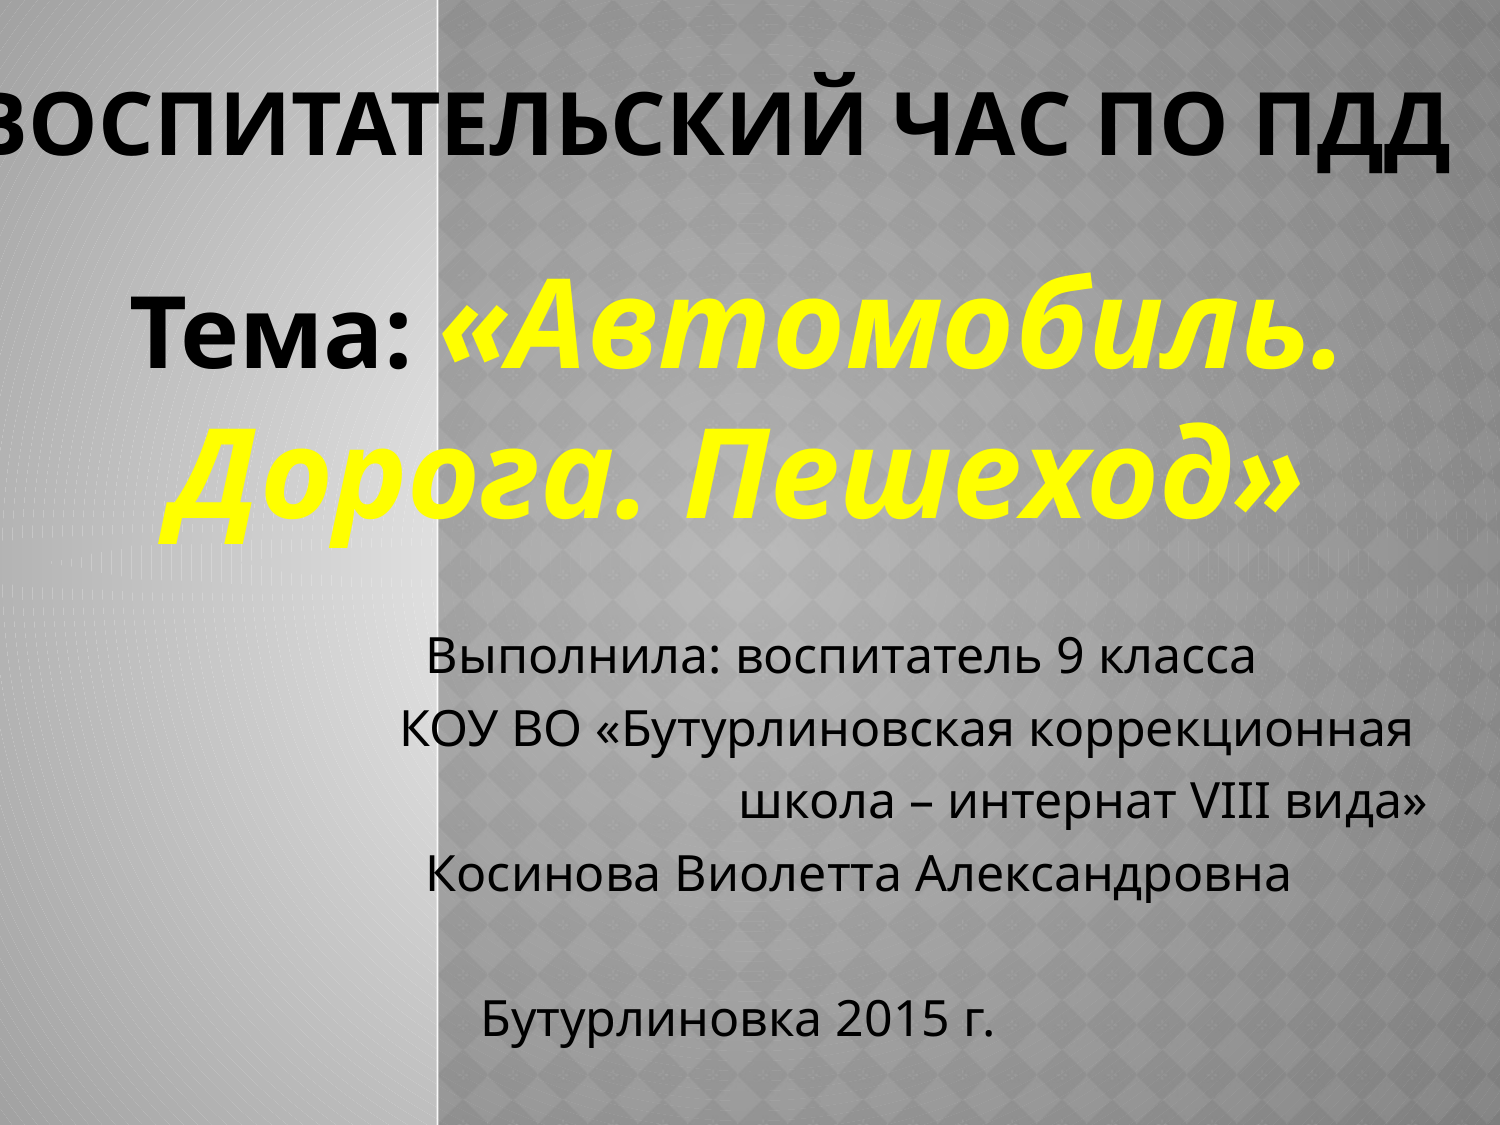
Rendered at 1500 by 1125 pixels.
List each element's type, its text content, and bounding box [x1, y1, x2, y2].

title Воспитательский час по ПДД [0, 0, 1459, 173]
subtitle Тема: «Автомобиль. Дорога. Пешеход» Выполнила: воспитатель 9 класса КОУ ВО «Бутурлиновская коррекционная школа – интернат VIII вида» Косинова Виолетта Александровна Бутурлиновка 2015 г. [41, 243, 1436, 1083]
